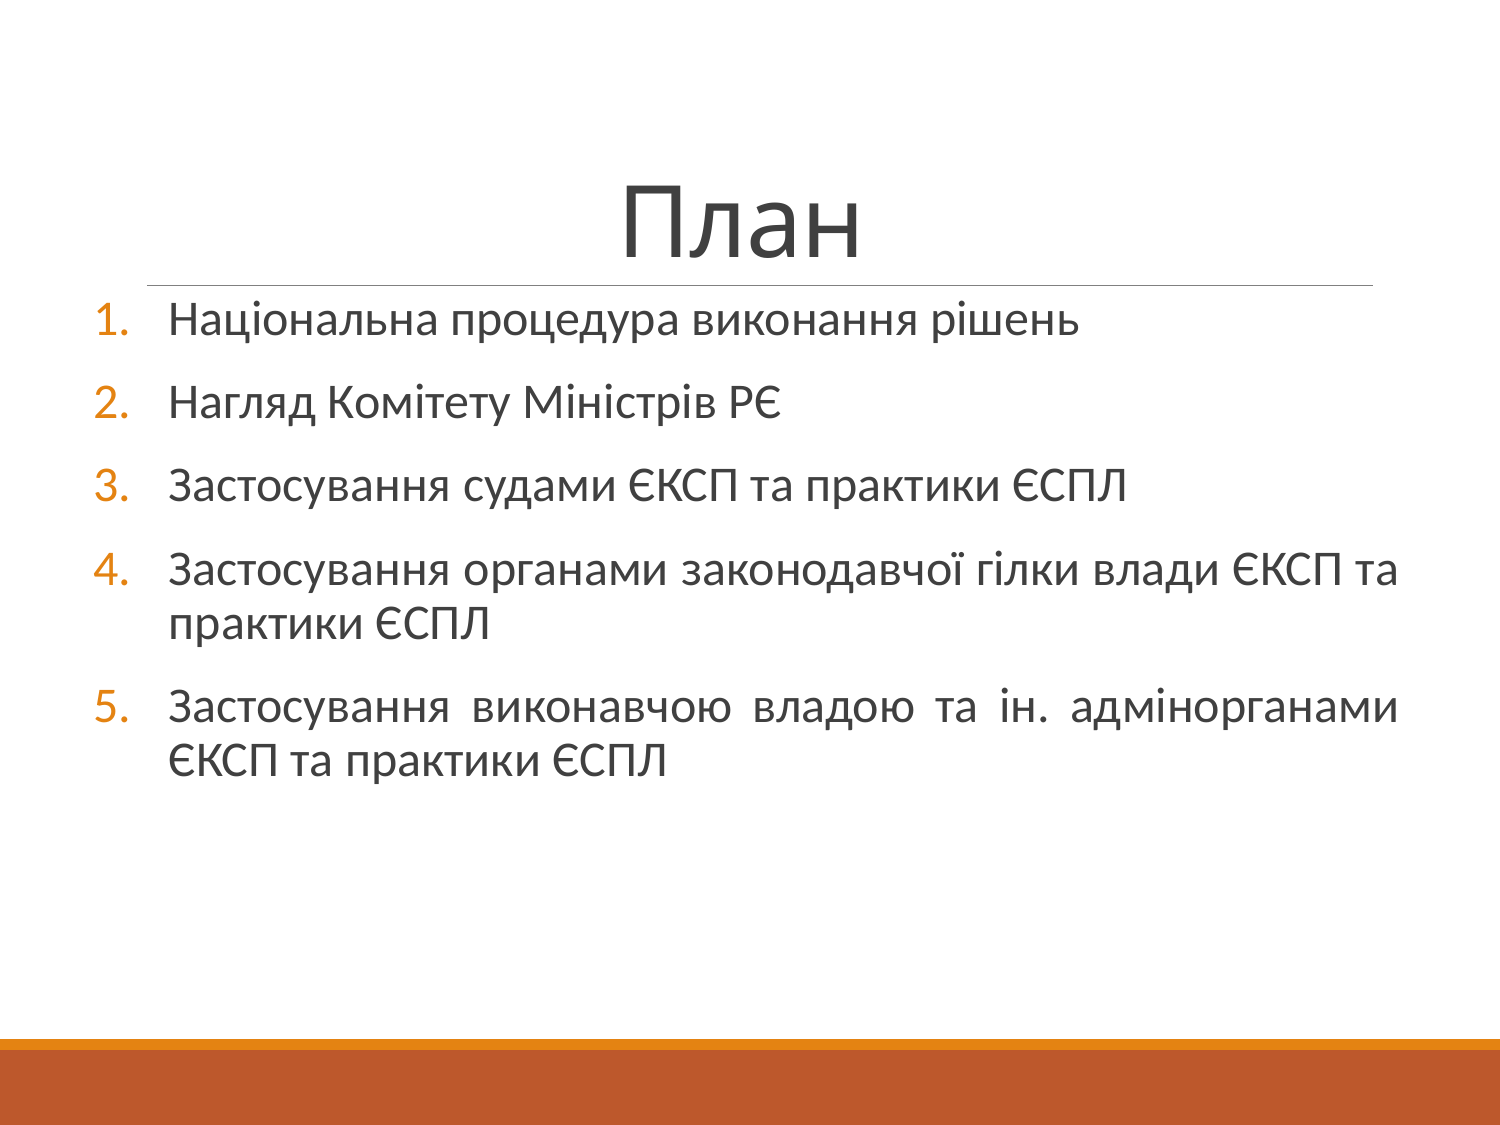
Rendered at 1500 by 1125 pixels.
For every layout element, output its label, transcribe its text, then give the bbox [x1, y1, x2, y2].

title План [135, 47, 1373, 285]
list Національна процедура виконання рішень Нагляд Комітету Міністрів РЄ Застосування судами ЄКСП та практики ЄСПЛ Застосування органами законодавчої гілки влади ЄКСП та практики ЄСПЛ Застосування виконавчою владою та ін. адмінорганами ЄКСП та практики ЄСПЛ [75, 285, 1400, 1071]
